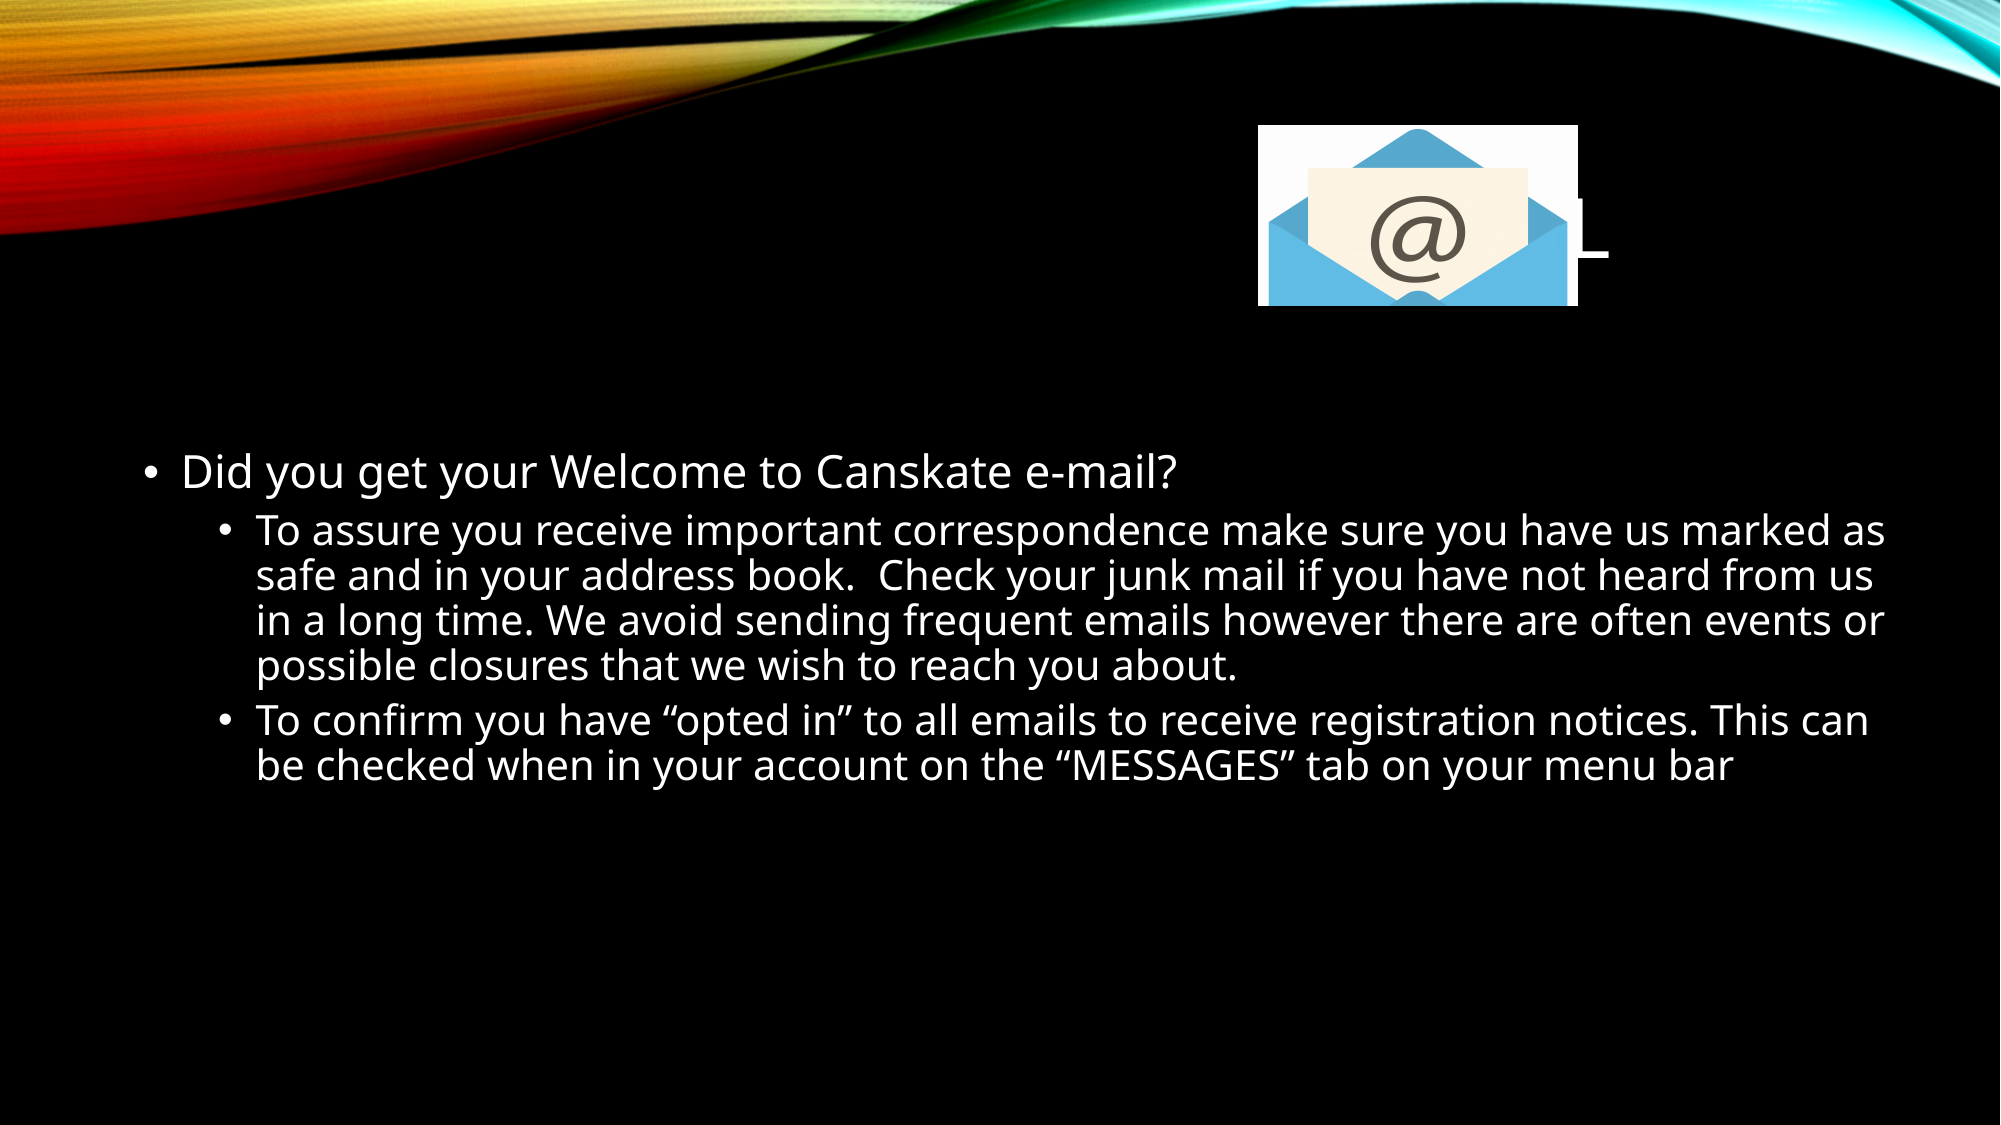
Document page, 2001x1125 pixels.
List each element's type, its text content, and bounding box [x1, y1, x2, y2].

picture [0, 0, 2000, 326]
list Did you get your Welcome to Canskate e-mail? To assure you receive important correspondence make sure you have us marked as safe and in your address book. Check your junk mail if you have not heard from us in a long time. We avoid sending frequent emails however there are often events or possible closures that we wish to reach you about. To confirm you have “opted in” to all emails to receive registration notices. This can be checked when in your account on the “MESSAGES” tab on your menu bar [128, 441, 1903, 953]
title E-Mail [474, 125, 1888, 338]
